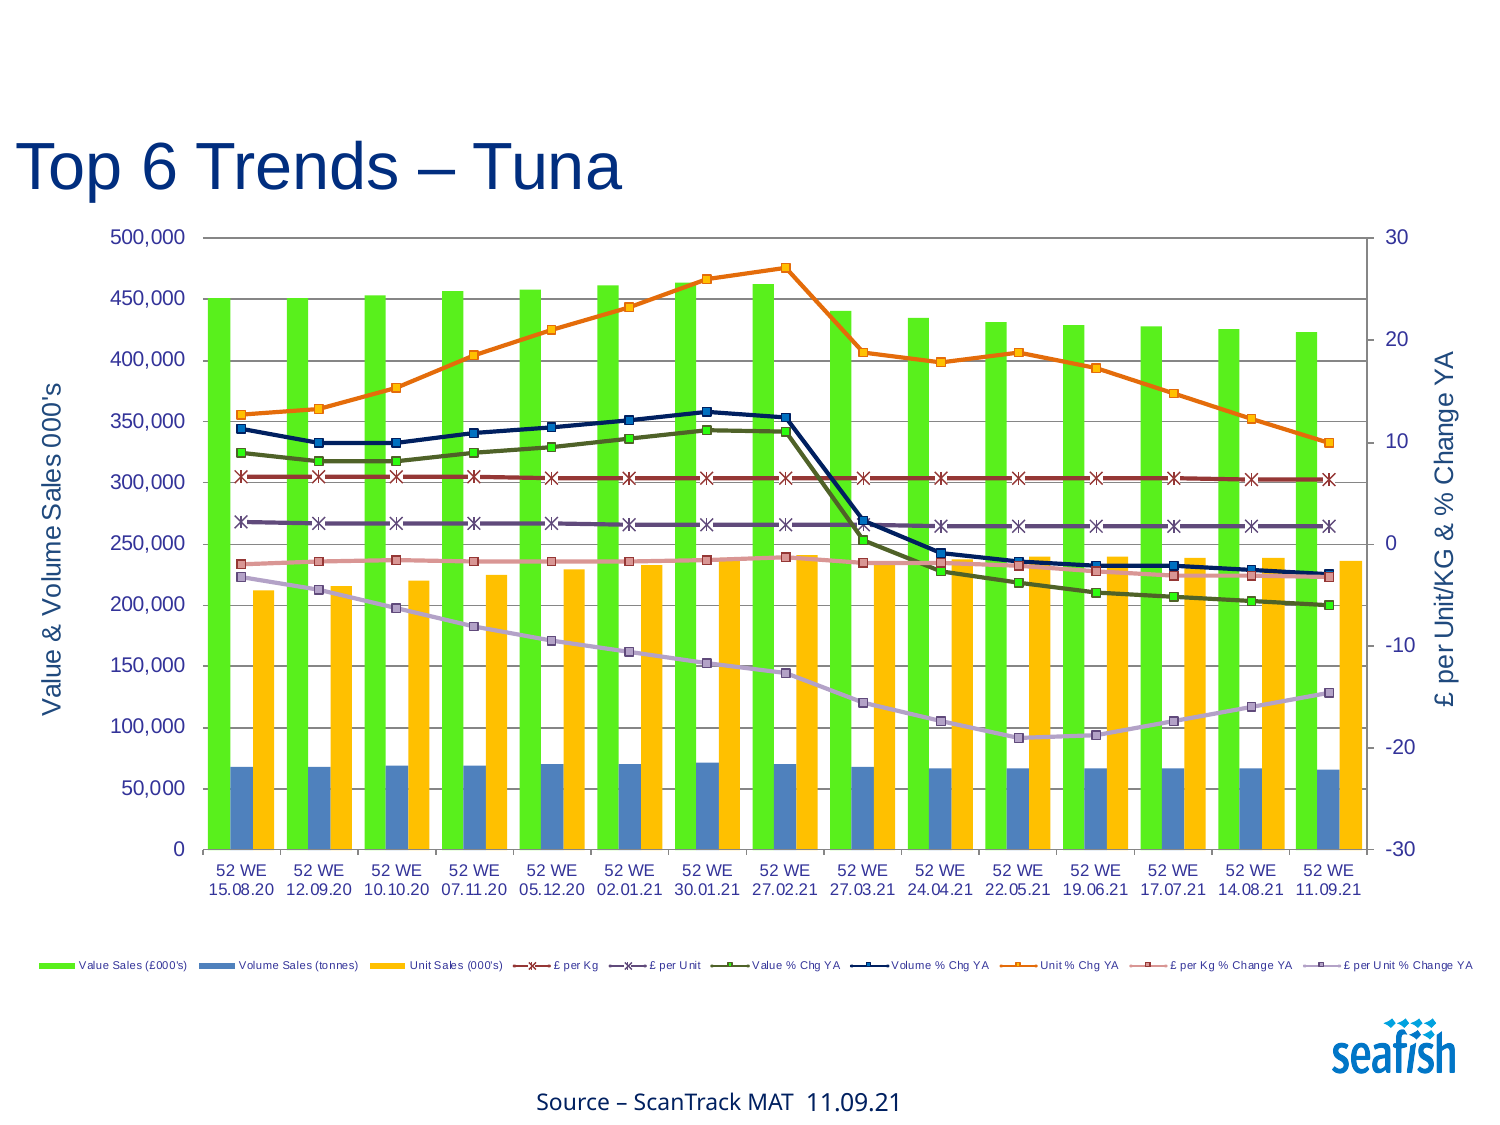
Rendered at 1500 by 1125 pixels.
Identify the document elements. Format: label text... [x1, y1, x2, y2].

text_box Top 6 Trends – Tuna [0, 116, 1419, 210]
picture [21, 210, 1483, 1074]
text_box Source – ScanTrack MAT [508, 1079, 823, 1123]
picture [733, 1081, 974, 1115]
